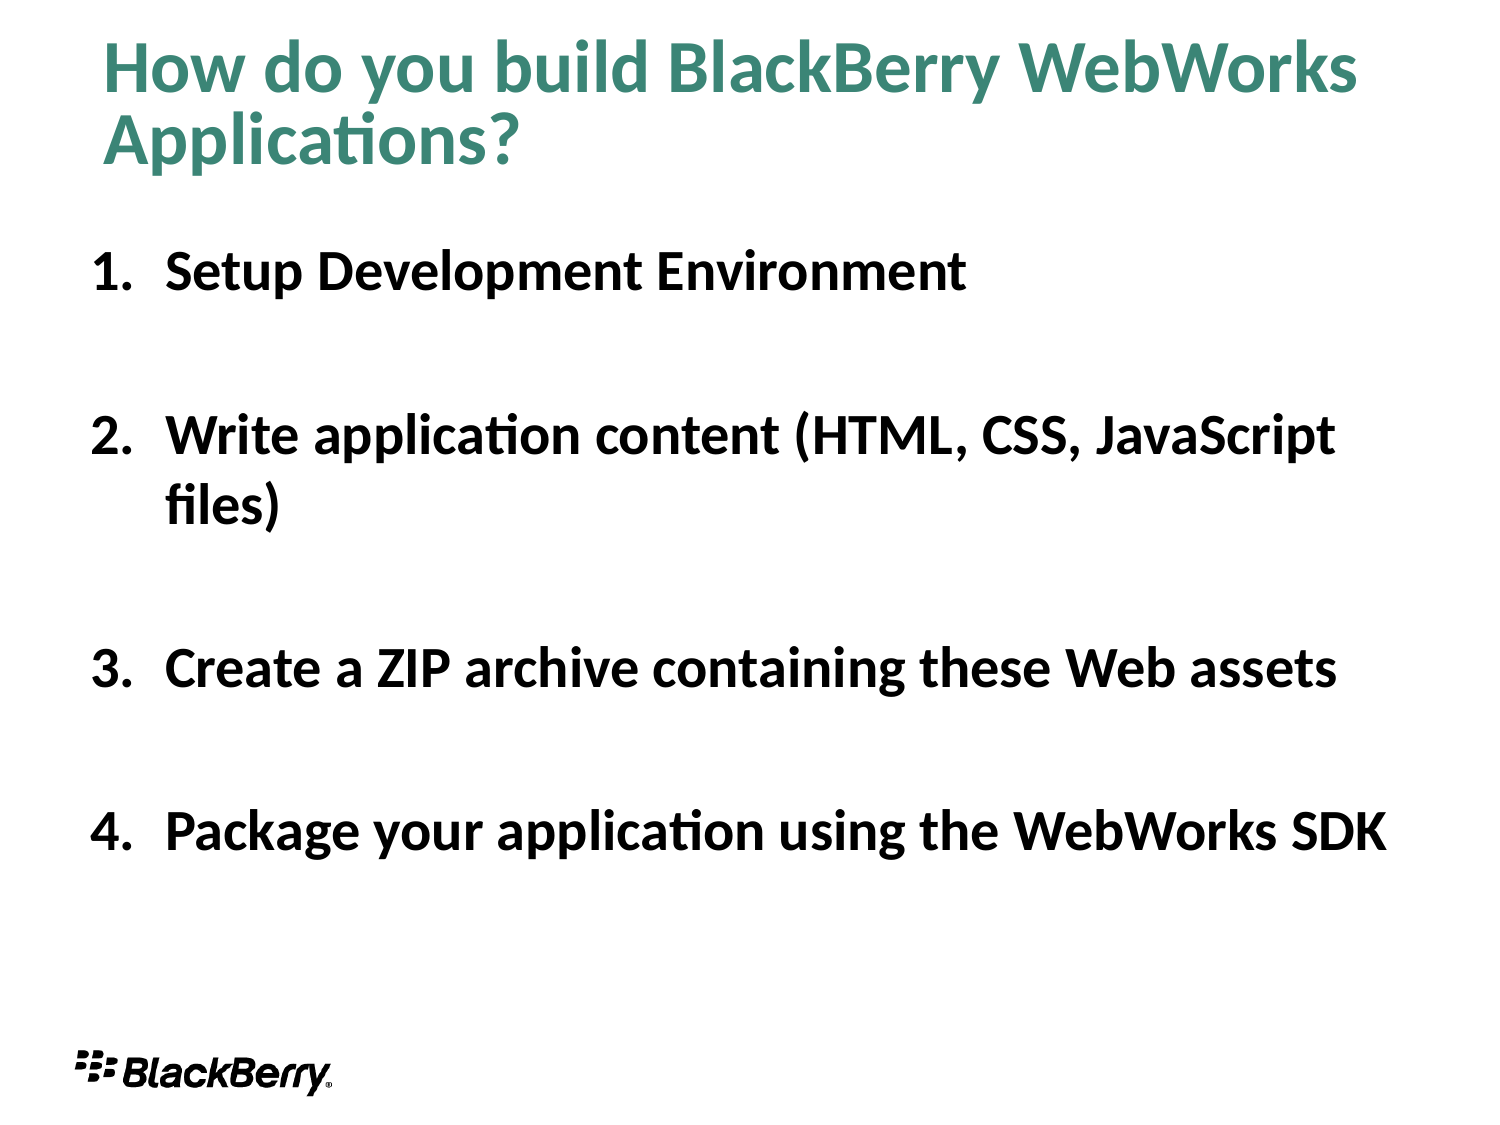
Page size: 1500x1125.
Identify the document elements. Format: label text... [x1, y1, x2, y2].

picture [69, 1040, 338, 1101]
list Setup Development Environment Write application content (HTML, CSS, JavaScript files) Create a ZIP archive containing these Web assets Package your application using the WebWorks SDK [74, 224, 1426, 513]
text_box How do you build BlackBerry WebWorks Applications? [88, 29, 1412, 185]
